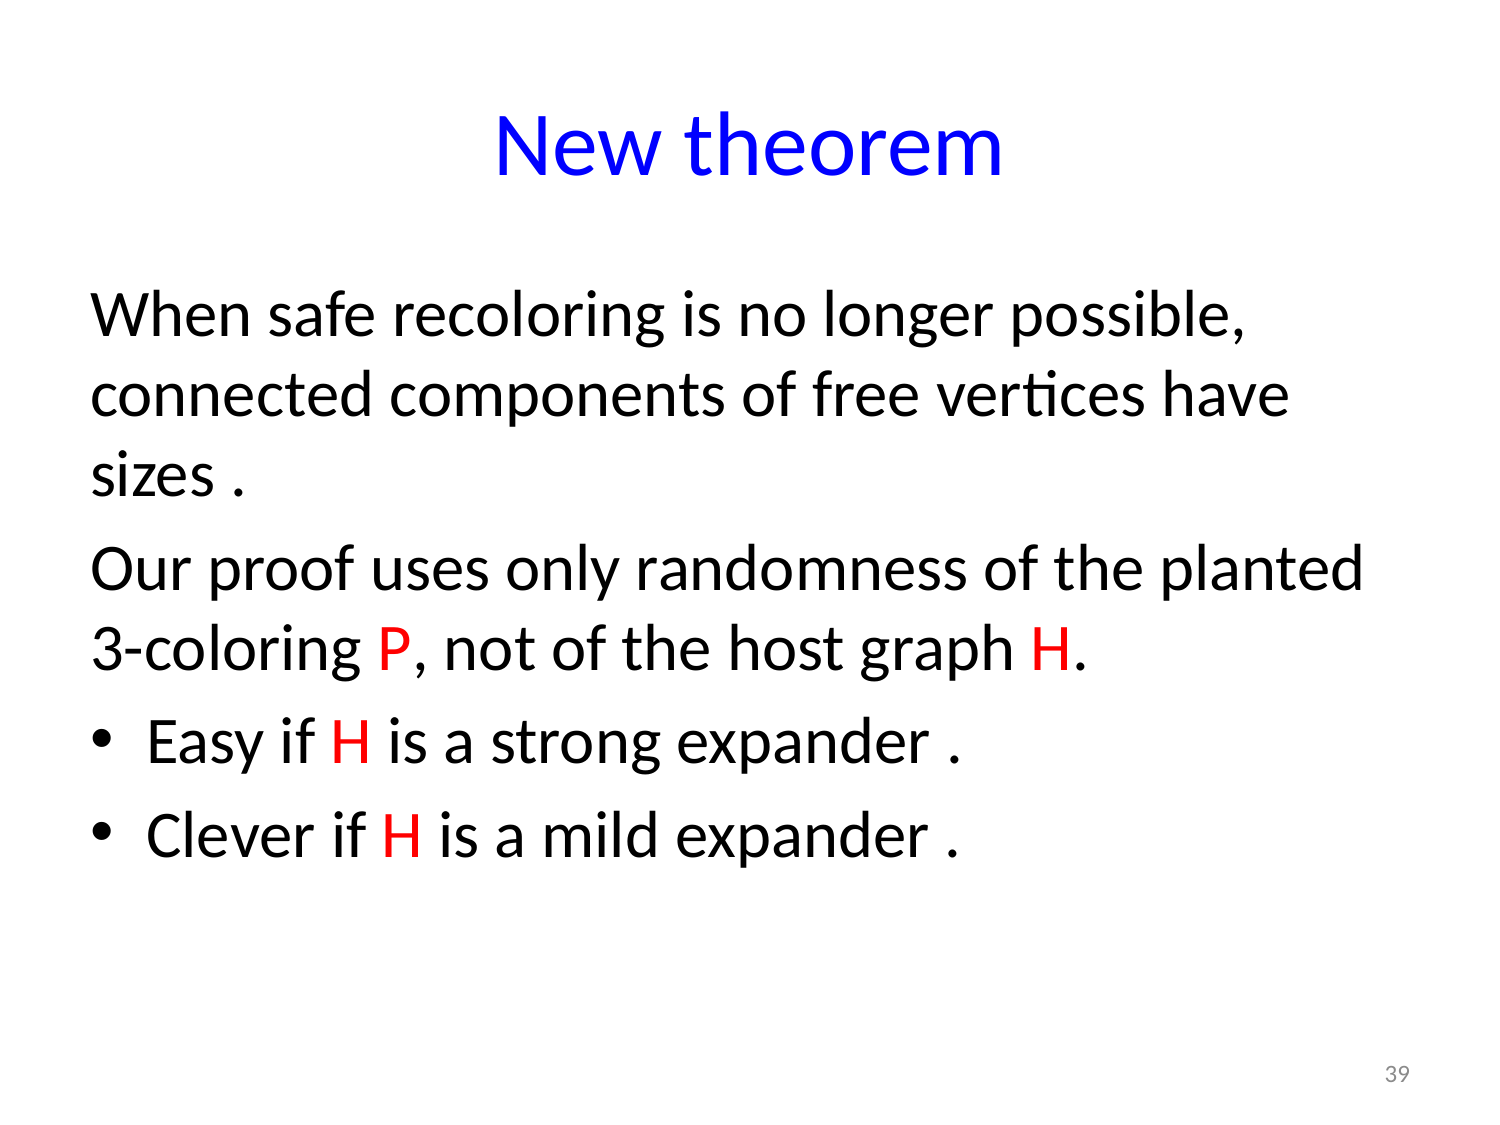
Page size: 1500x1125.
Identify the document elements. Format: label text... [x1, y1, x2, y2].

slide_number 39 [1074, 1042, 1425, 1103]
title New theorem [75, 45, 1425, 233]
